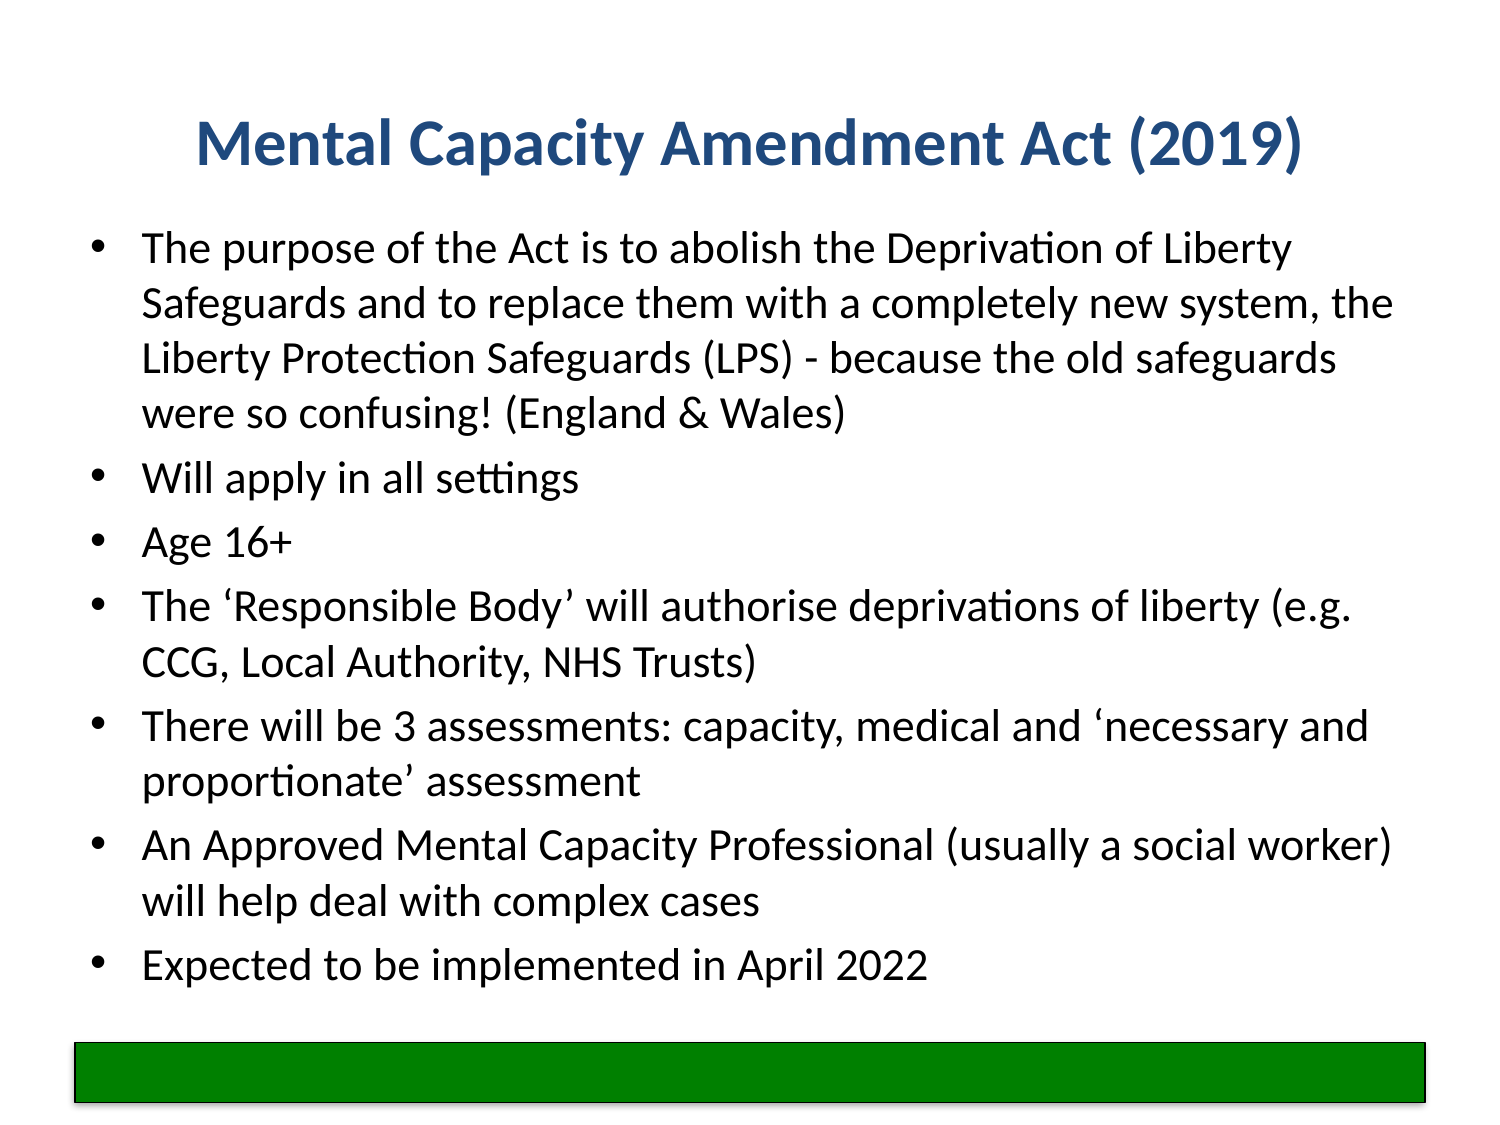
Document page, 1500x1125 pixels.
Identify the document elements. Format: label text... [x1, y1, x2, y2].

title Mental Capacity Amendment Act (2019) [75, 45, 1425, 210]
list The purpose of the Act is to abolish the Deprivation of Liberty Safeguards and to replace them with a completely new system, the Liberty Protection Safeguards (LPS) - because the old safeguards were so confusing! (England & Wales) Will apply in all settings Age 16+ The ‘Responsible Body’ will authorise deprivations of liberty (e.g. CCG, Local Authority, NHS Trusts) There will be 3 assessments: capacity, medical and ‘necessary and proportionate’ assessment An Approved Mental Capacity Professional (usually a social worker) will help deal with complex cases Expected to be implemented in April 2022 [75, 210, 1425, 1005]
